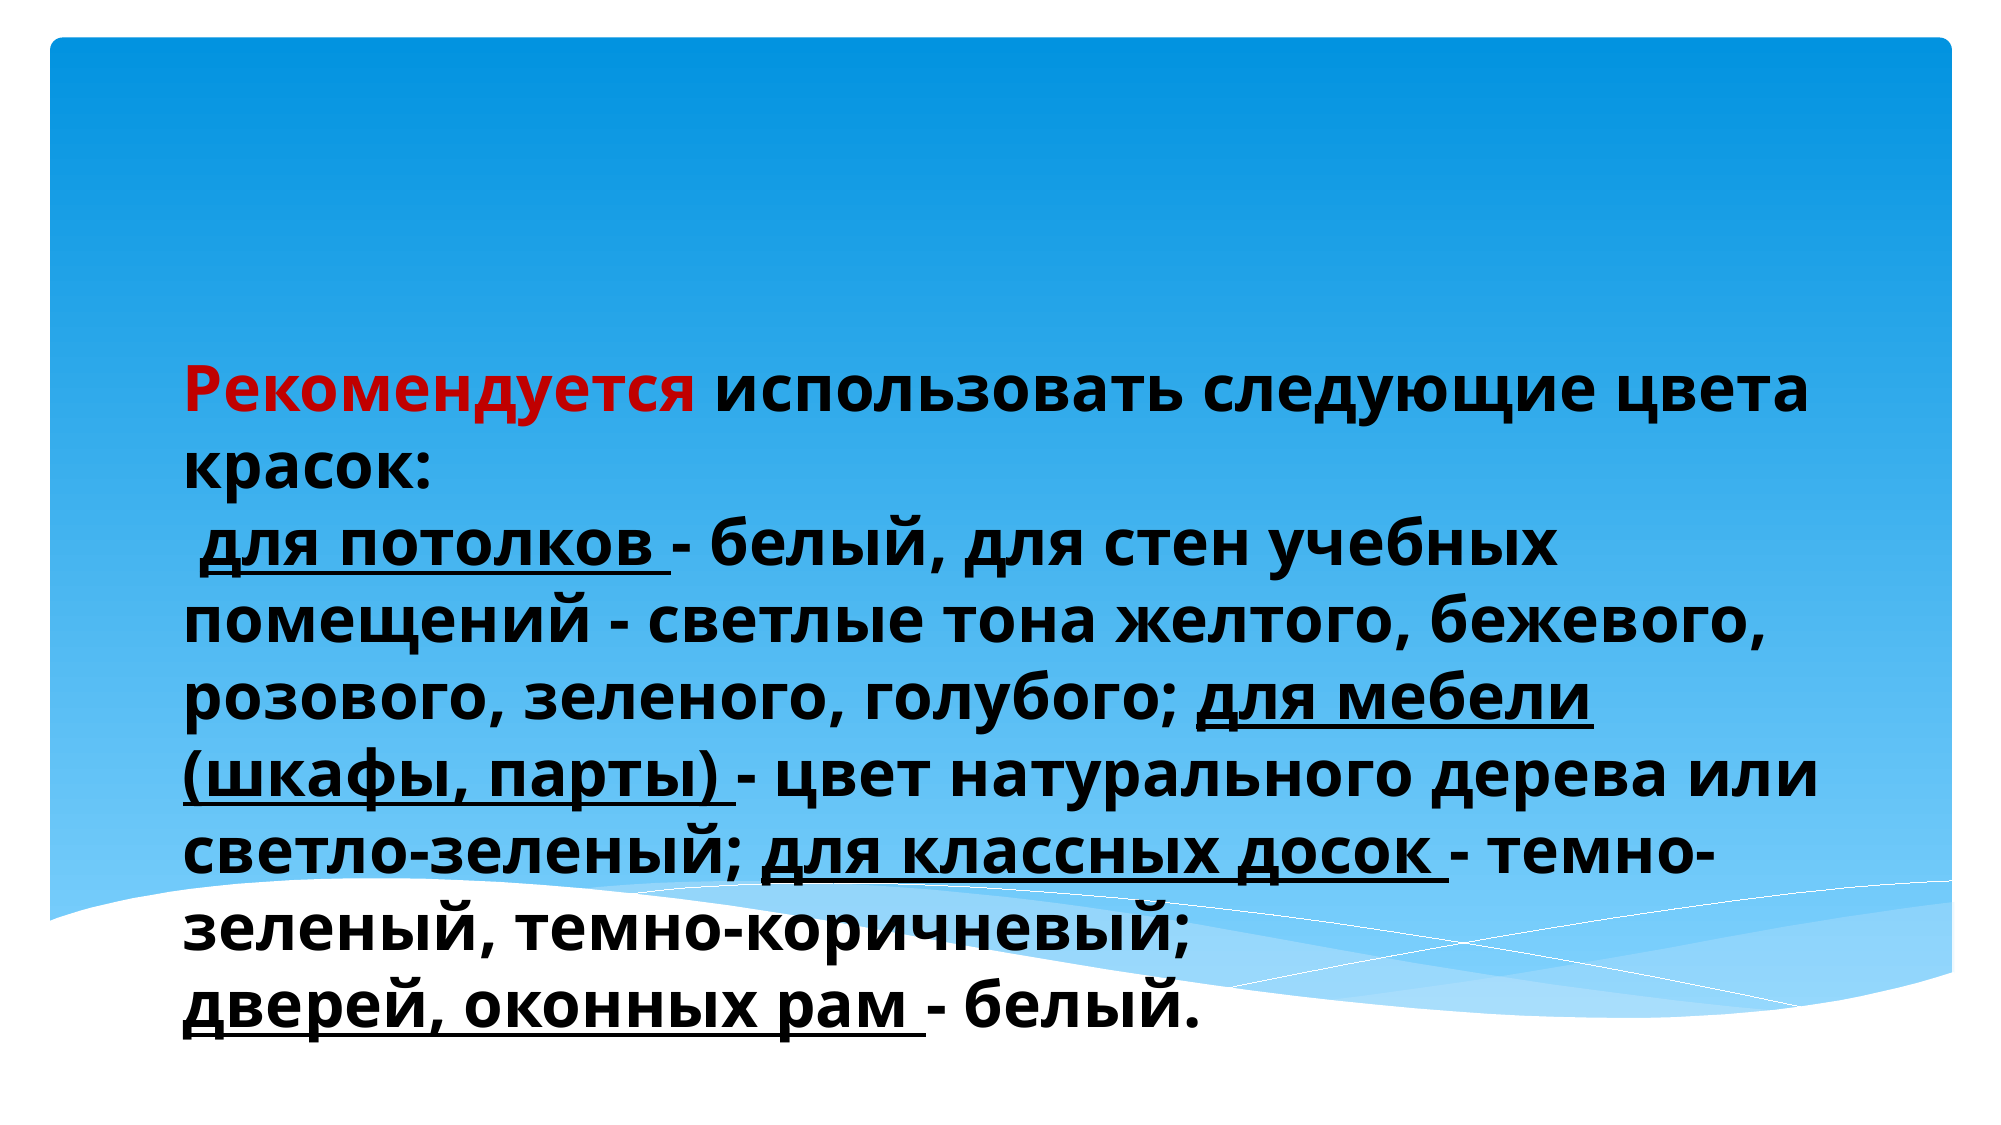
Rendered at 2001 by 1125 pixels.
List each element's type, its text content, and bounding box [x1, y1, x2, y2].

title Рекомендуется использовать следующие цвета красок: для потолков - белый, для стен учебных помещений - светлые тона желтого, бежевого, розового, зеленого, голубого; для мебели (шкафы, парты) - цвет натурального дерева или светло-зеленый; для классных досок - темно-зеленый, темно-коричневый; дверей, оконных рам - белый. [167, 333, 1850, 1125]
